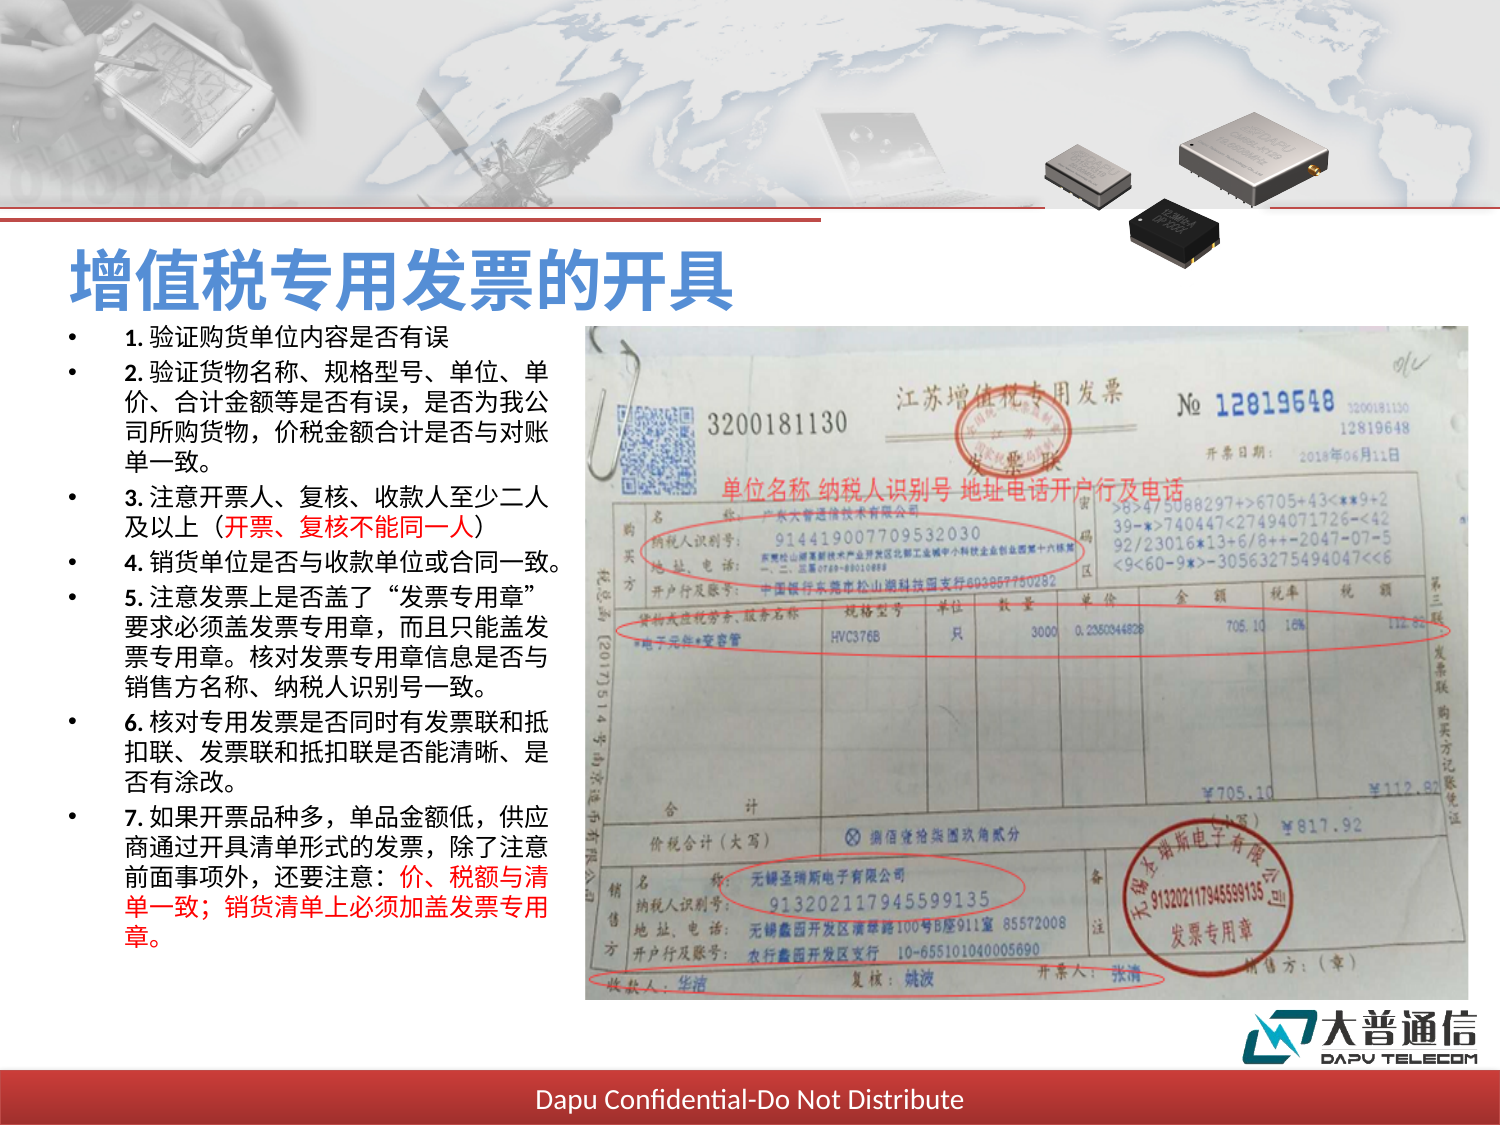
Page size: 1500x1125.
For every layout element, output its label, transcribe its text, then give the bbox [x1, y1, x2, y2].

picture [0, 0, 1500, 291]
list 1.验证购货单位内容是否有误 2.验证货物名称、规格型号、单位、单价、合计金额等是否有误，是否为我公司所购货物，价税金额合计是否与对账单一致。 3.注意开票人、复核、收款人至少二人及以上（开票、复核不能同一人） 4.销货单位是否与收款单位或合同一致。 5.注意发票上是否盖了“发票专用章”要求必须盖发票专用章，而且只能盖发票专用章。核对发票专用章信息是否与销售方名称、纳税人识别号一致。 6.核对专用发票是否同时有发票联和抵扣联、发票联和抵扣联是否能清晰、是否有涂改。 7.如果开票品种多，单品金额低，供应商通过开具清单形式的发票，除了注意前面事项外，还要注意：价、税额与清单一致；销货清单上必须加盖发票专用章。 [53, 314, 573, 1024]
picture [584, 326, 1500, 1087]
title 增值税专用发票的开具 [53, 219, 1058, 337]
